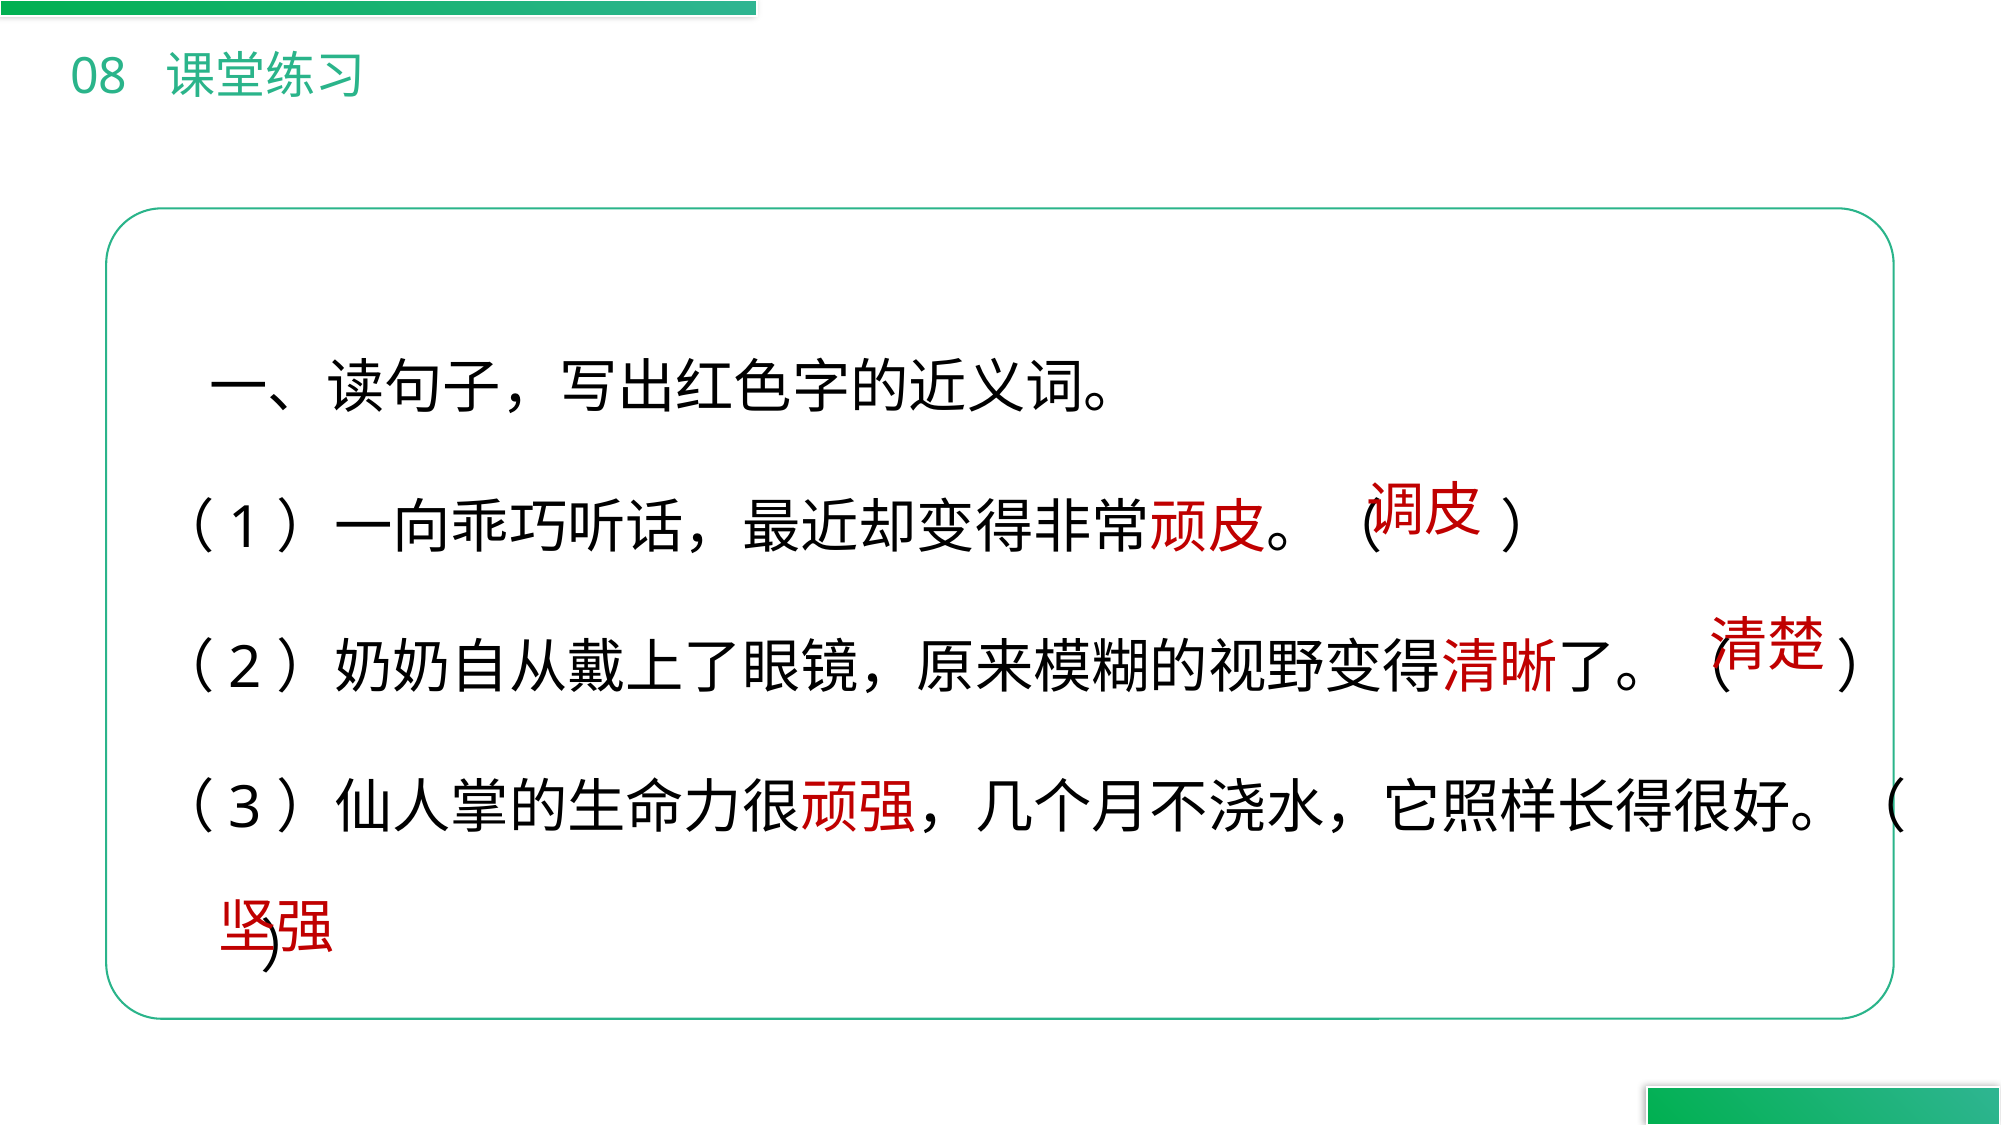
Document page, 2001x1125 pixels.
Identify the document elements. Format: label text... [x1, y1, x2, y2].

text_box 清楚 [1694, 599, 1841, 685]
list 08 课堂练习 [55, 43, 509, 126]
text_box 一、读句子，写出红色字的近义词。 （1）一向乖巧听话，最近却变得非常顽皮。（ ） （2）奶奶自从戴上了眼镜，原来模糊的视野变得清晰了。（ ） （3）仙人掌的生命力很顽强，几个月不浇水，它照样长得很好。（ ） [141, 271, 1927, 987]
text_box 坚强 [203, 882, 350, 967]
text_box 调皮 [1351, 464, 1498, 549]
